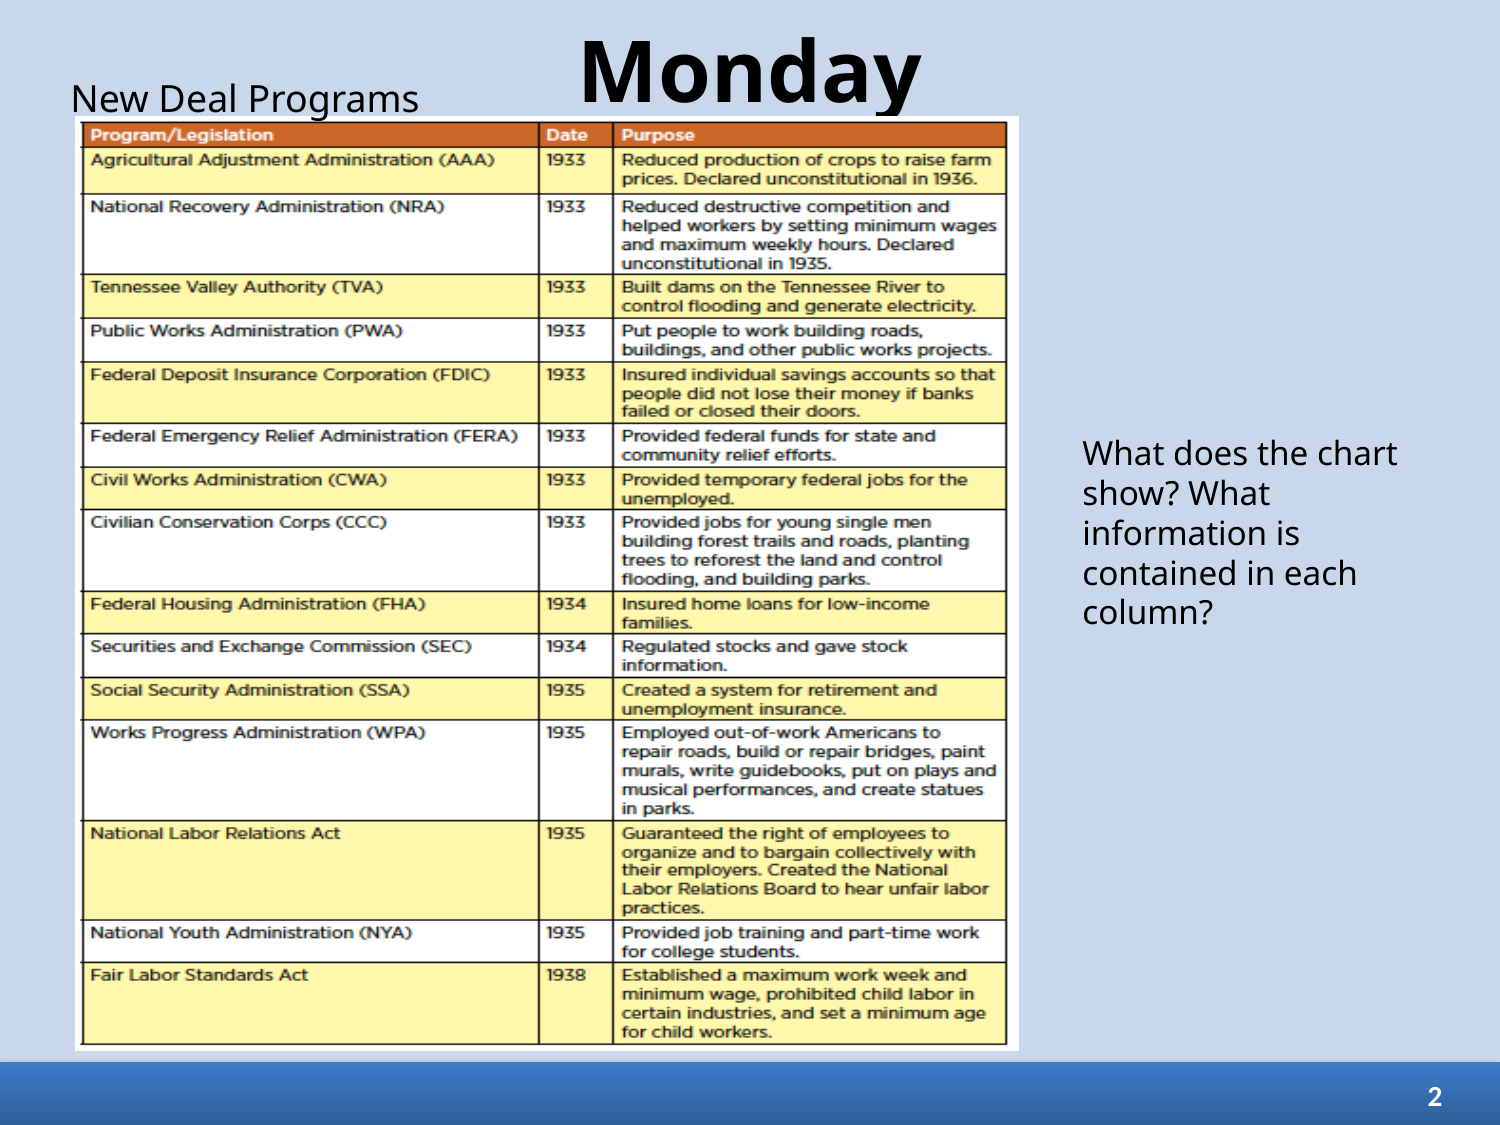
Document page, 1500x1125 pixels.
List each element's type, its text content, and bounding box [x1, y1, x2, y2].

title Monday [74, 0, 1426, 137]
text_box New Deal Programs [62, 67, 428, 128]
picture [74, 116, 1019, 1051]
list What does the chart show? What information is contained in each column? [1074, 424, 1451, 604]
slide_number 2 [1415, 1070, 1451, 1120]
